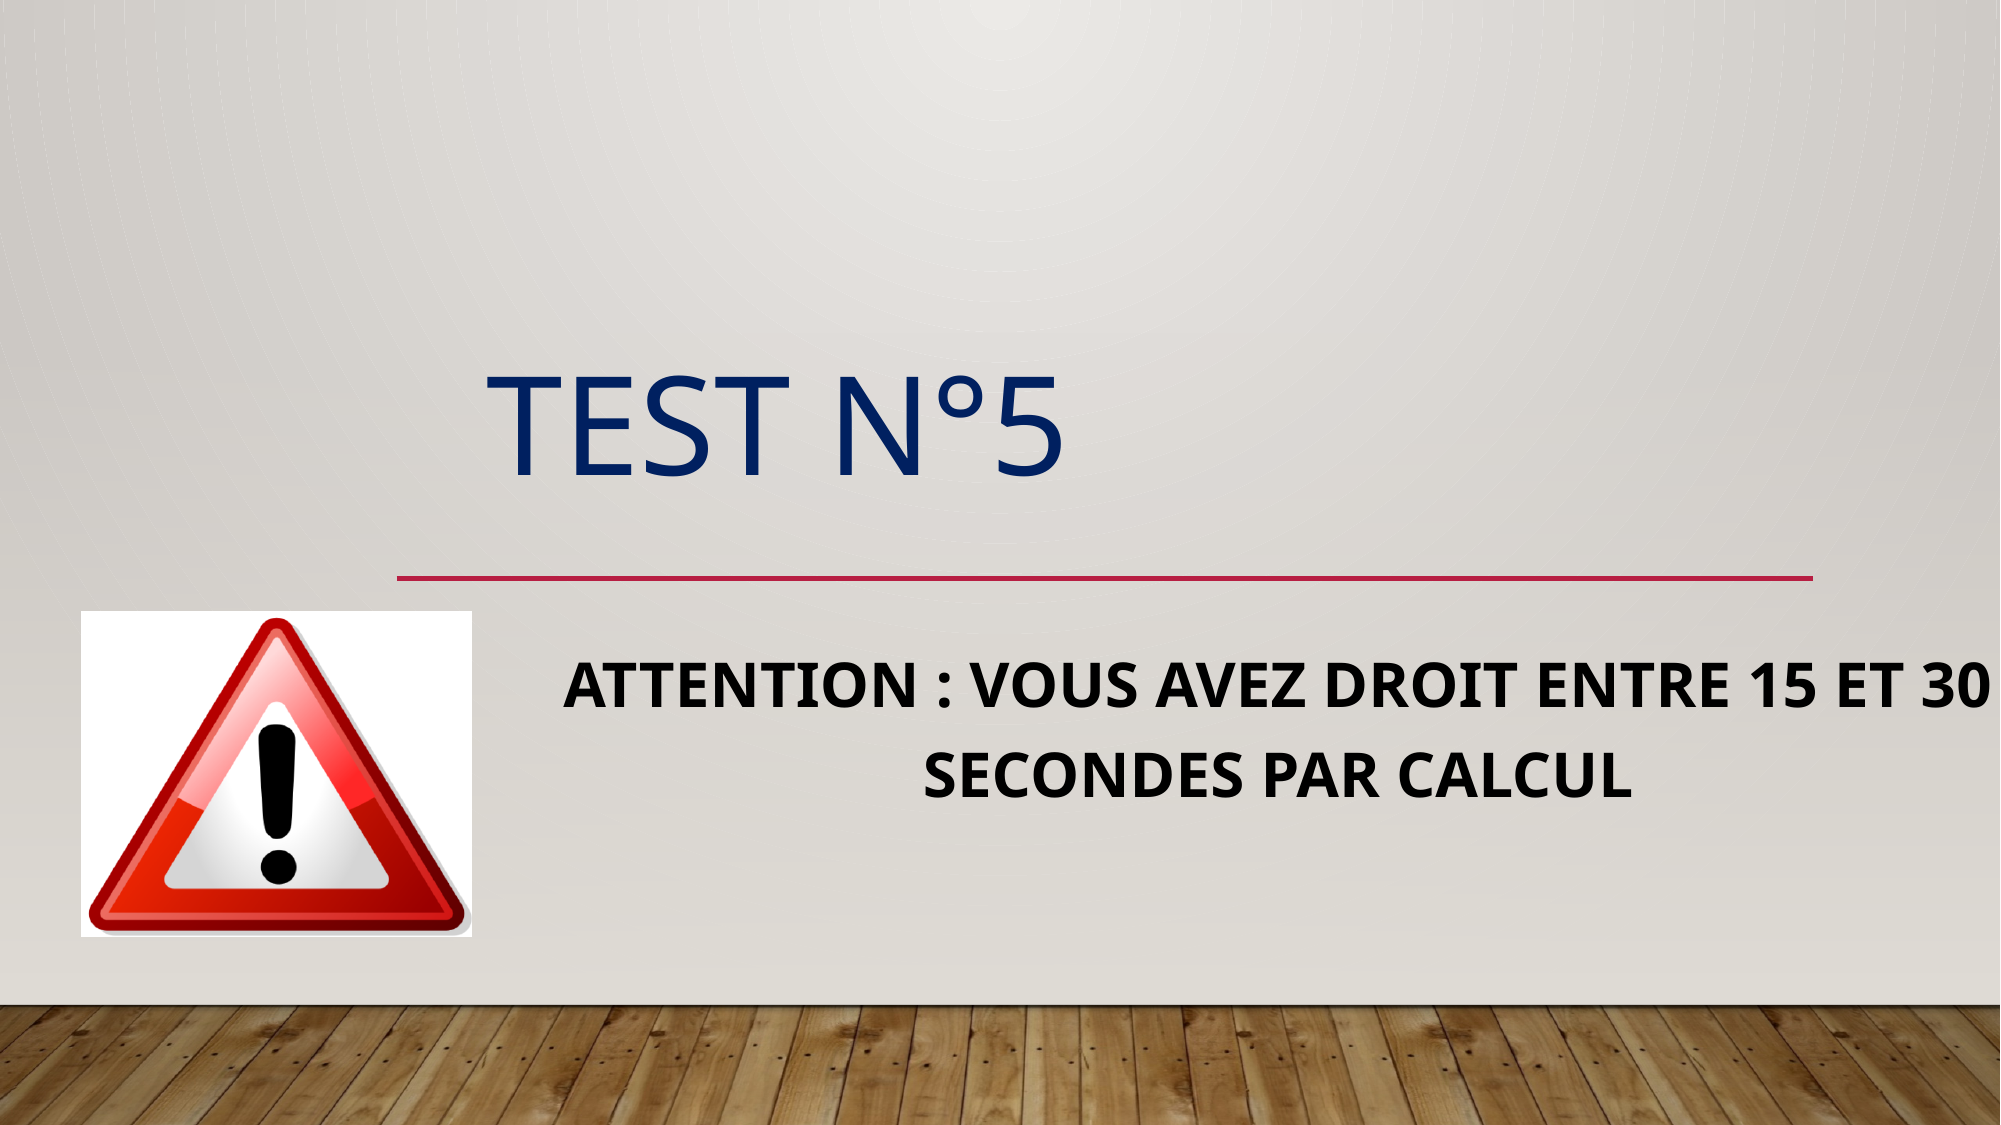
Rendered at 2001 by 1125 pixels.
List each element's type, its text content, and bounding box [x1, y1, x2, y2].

subtitle Attention : vous avez droit entre 15 et 30 secondes par calcul [528, 554, 2000, 827]
picture [80, 611, 472, 938]
picture [0, 1005, 2000, 1125]
title Test N°5 [471, 134, 1935, 506]
